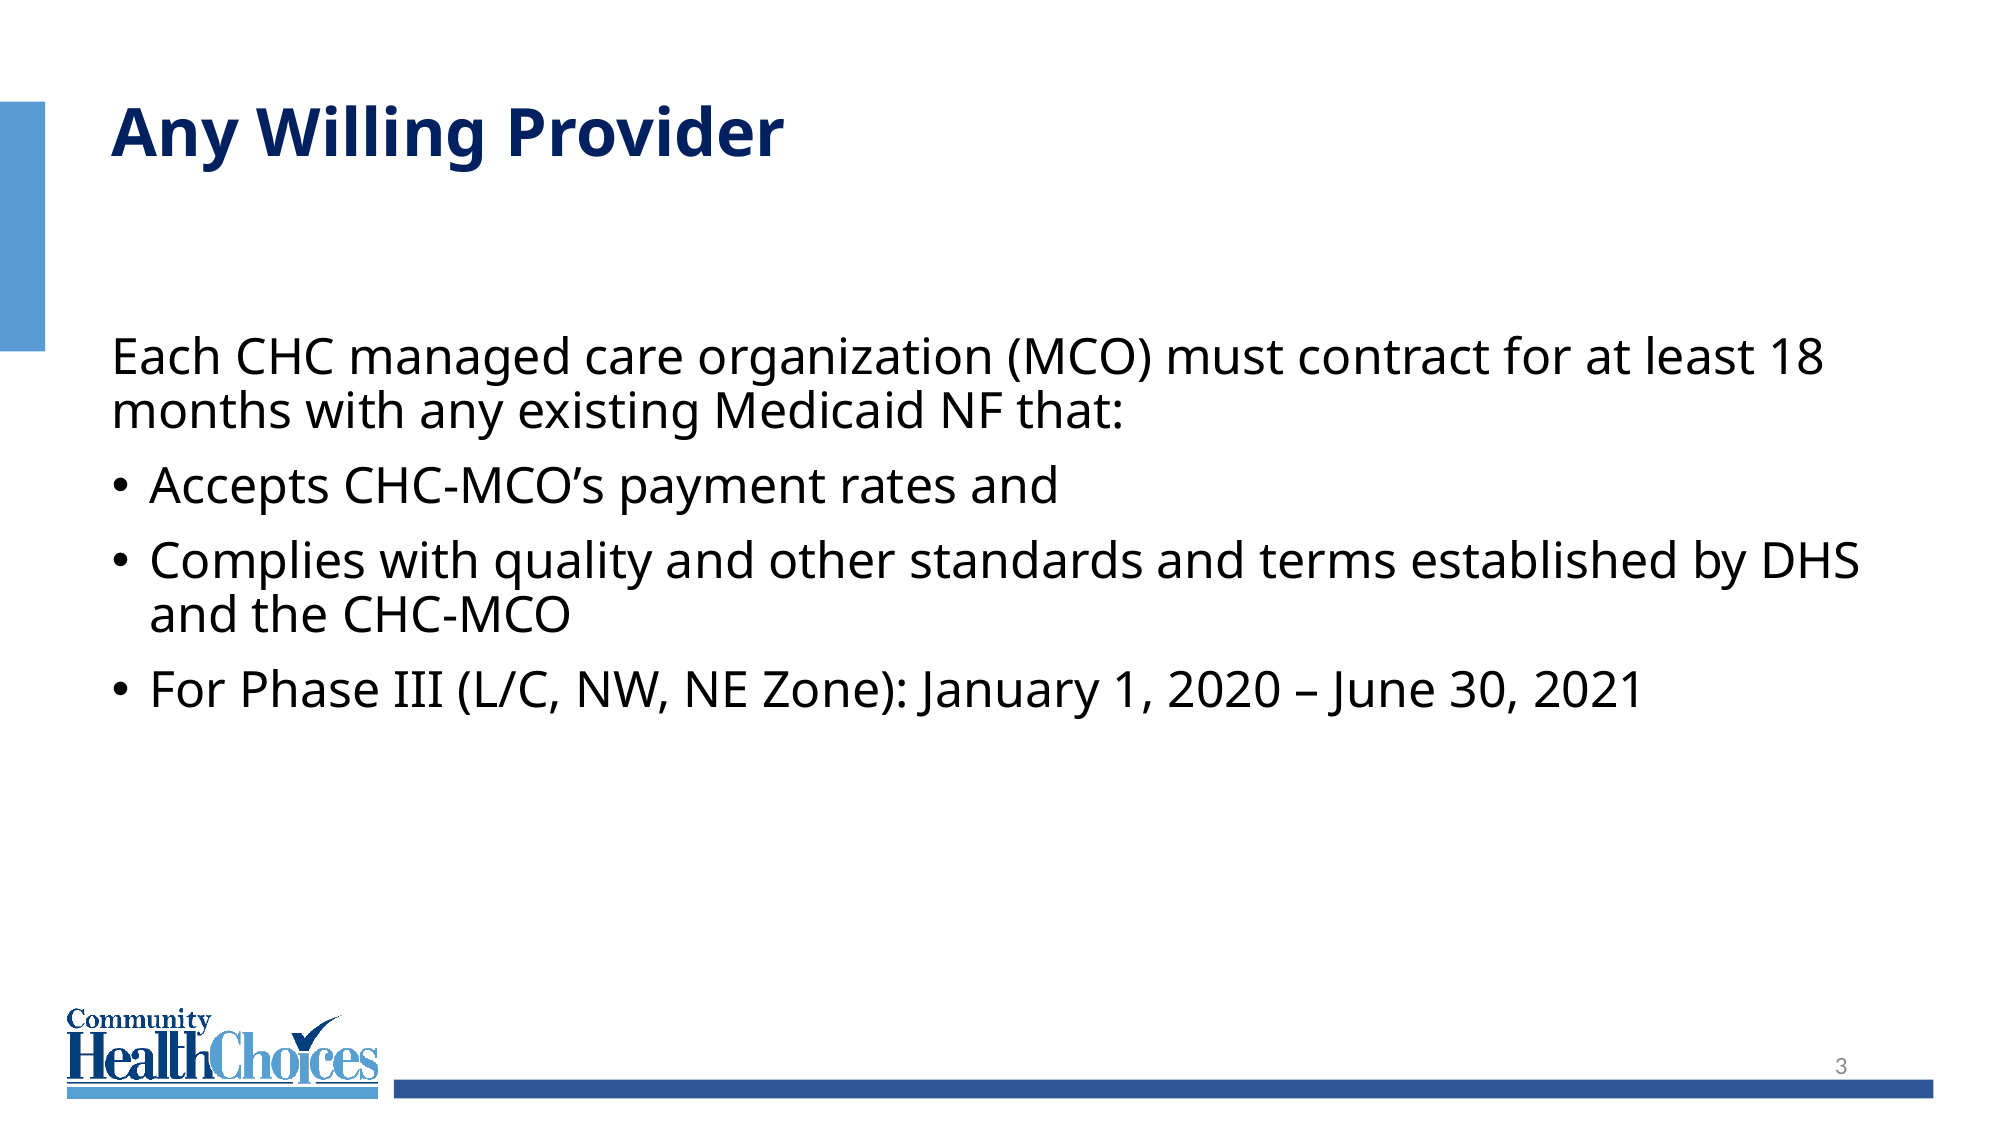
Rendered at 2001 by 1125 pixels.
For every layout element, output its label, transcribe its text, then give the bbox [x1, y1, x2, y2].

list Any Willing Provider Each CHC managed care organization (MCO) must contract for at least 18 months with any existing Medicaid NF that: Accepts CHC-MCO’s payment rates and Complies with quality and other standards and terms established by DHS and the CHC-MCO For Phase III (L/C, NW, NE Zone): January 1, 2020 – June 30, 2021 [96, 87, 1893, 1068]
picture [67, 1008, 378, 1099]
slide_number 3 [1412, 1034, 1863, 1095]
